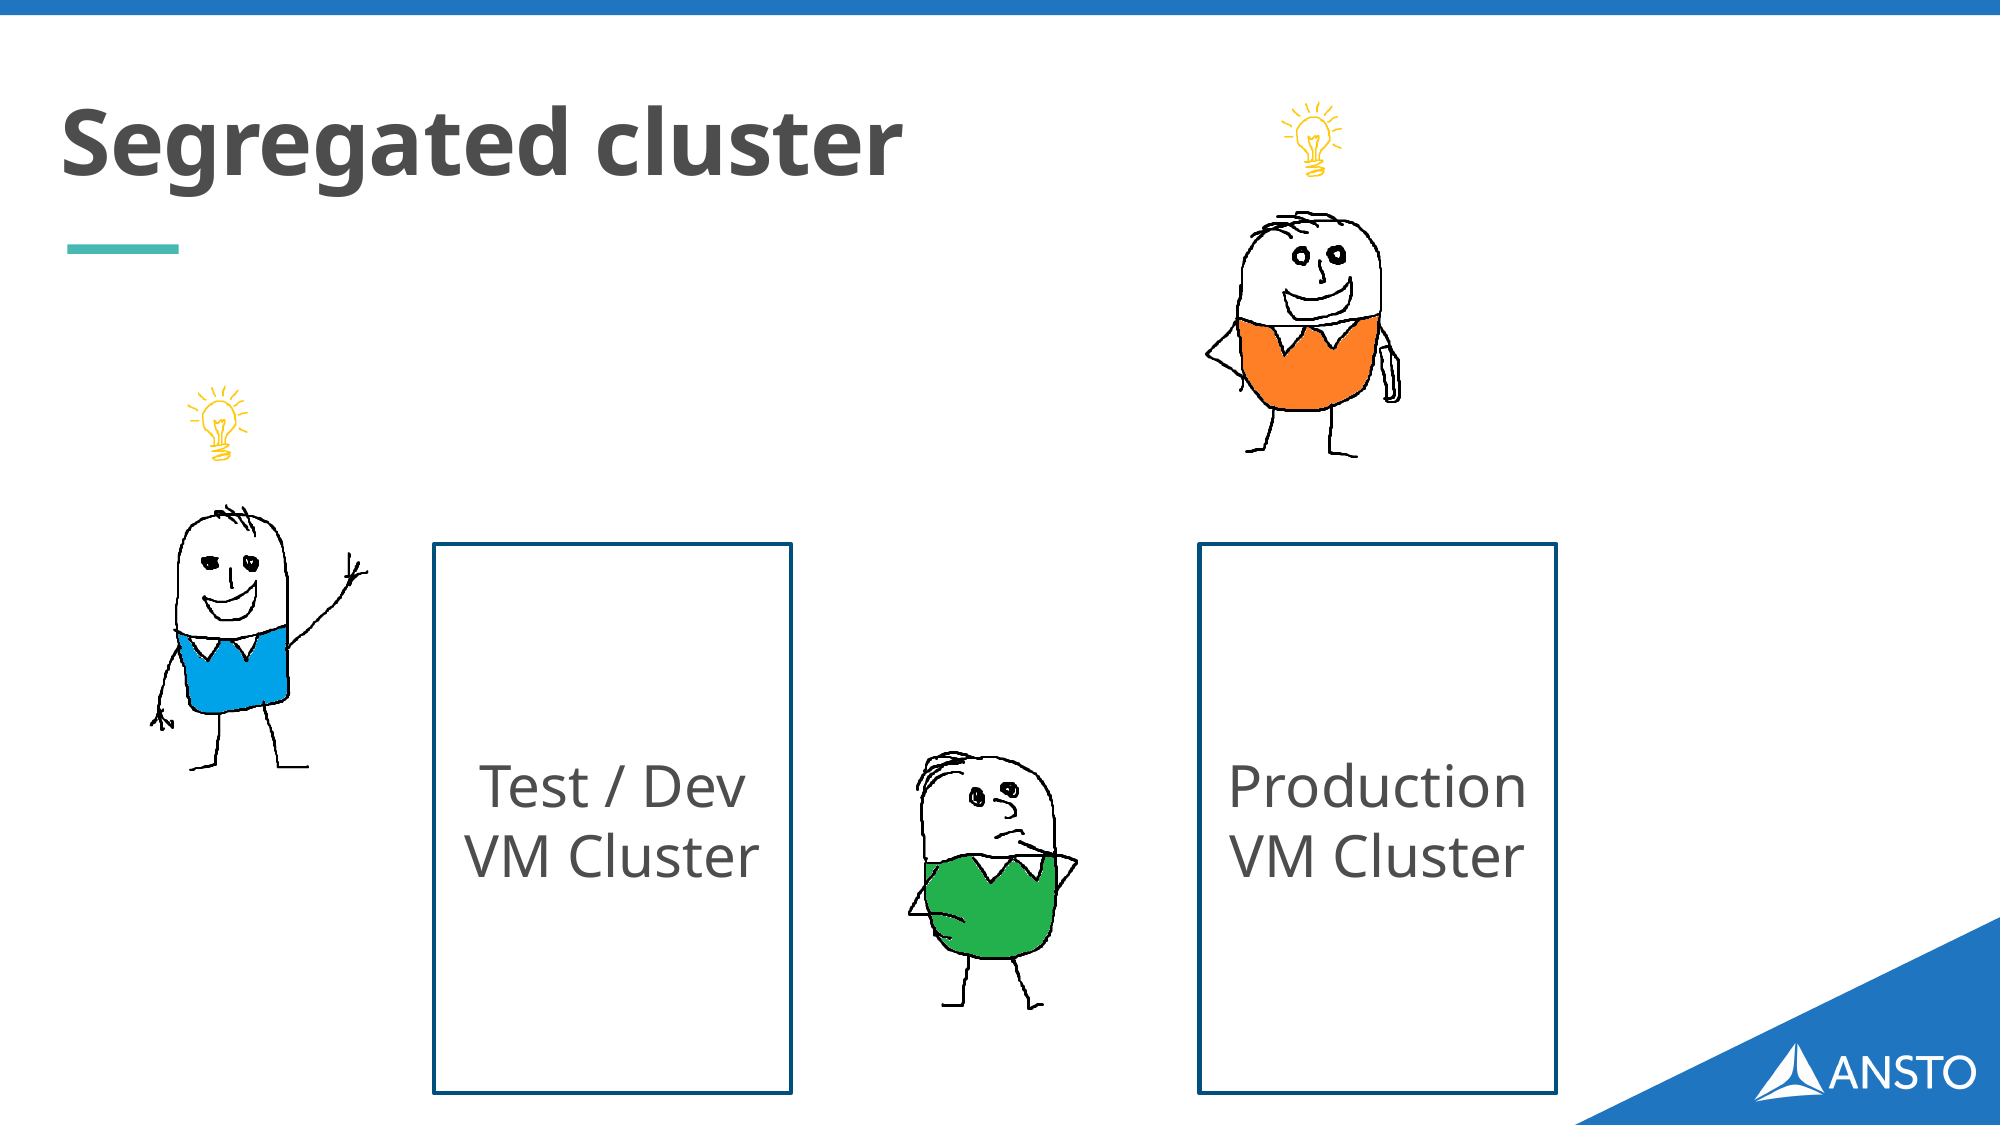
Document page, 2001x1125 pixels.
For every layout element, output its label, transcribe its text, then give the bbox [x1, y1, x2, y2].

text_box Test / Dev VM Cluster [432, 542, 793, 1095]
picture [1754, 1043, 1976, 1102]
title Segregated cluster [45, 15, 1900, 203]
picture [1272, 96, 1352, 187]
text_box Production VM Cluster [1197, 542, 1558, 1095]
picture [1190, 198, 1434, 466]
picture [894, 728, 1100, 1027]
text_box [65, 242, 181, 256]
picture [100, 380, 390, 796]
